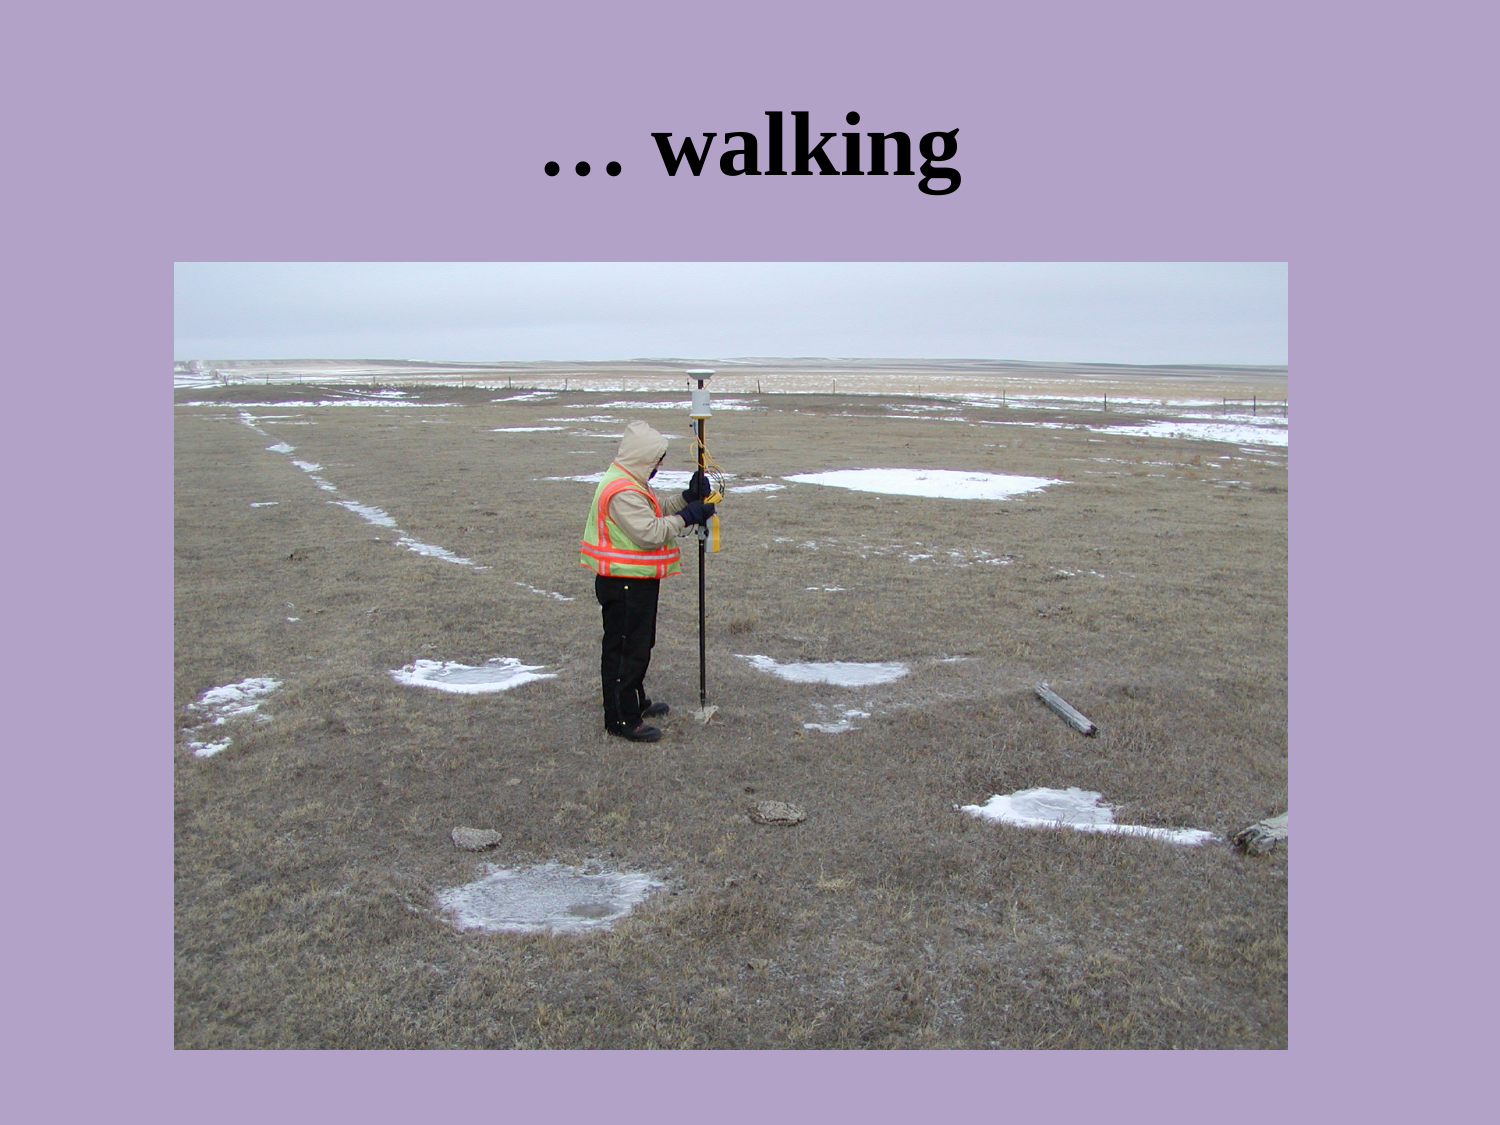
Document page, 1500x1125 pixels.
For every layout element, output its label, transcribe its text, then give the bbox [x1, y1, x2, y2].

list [174, 262, 1288, 1051]
title … walking [75, 45, 1425, 233]
